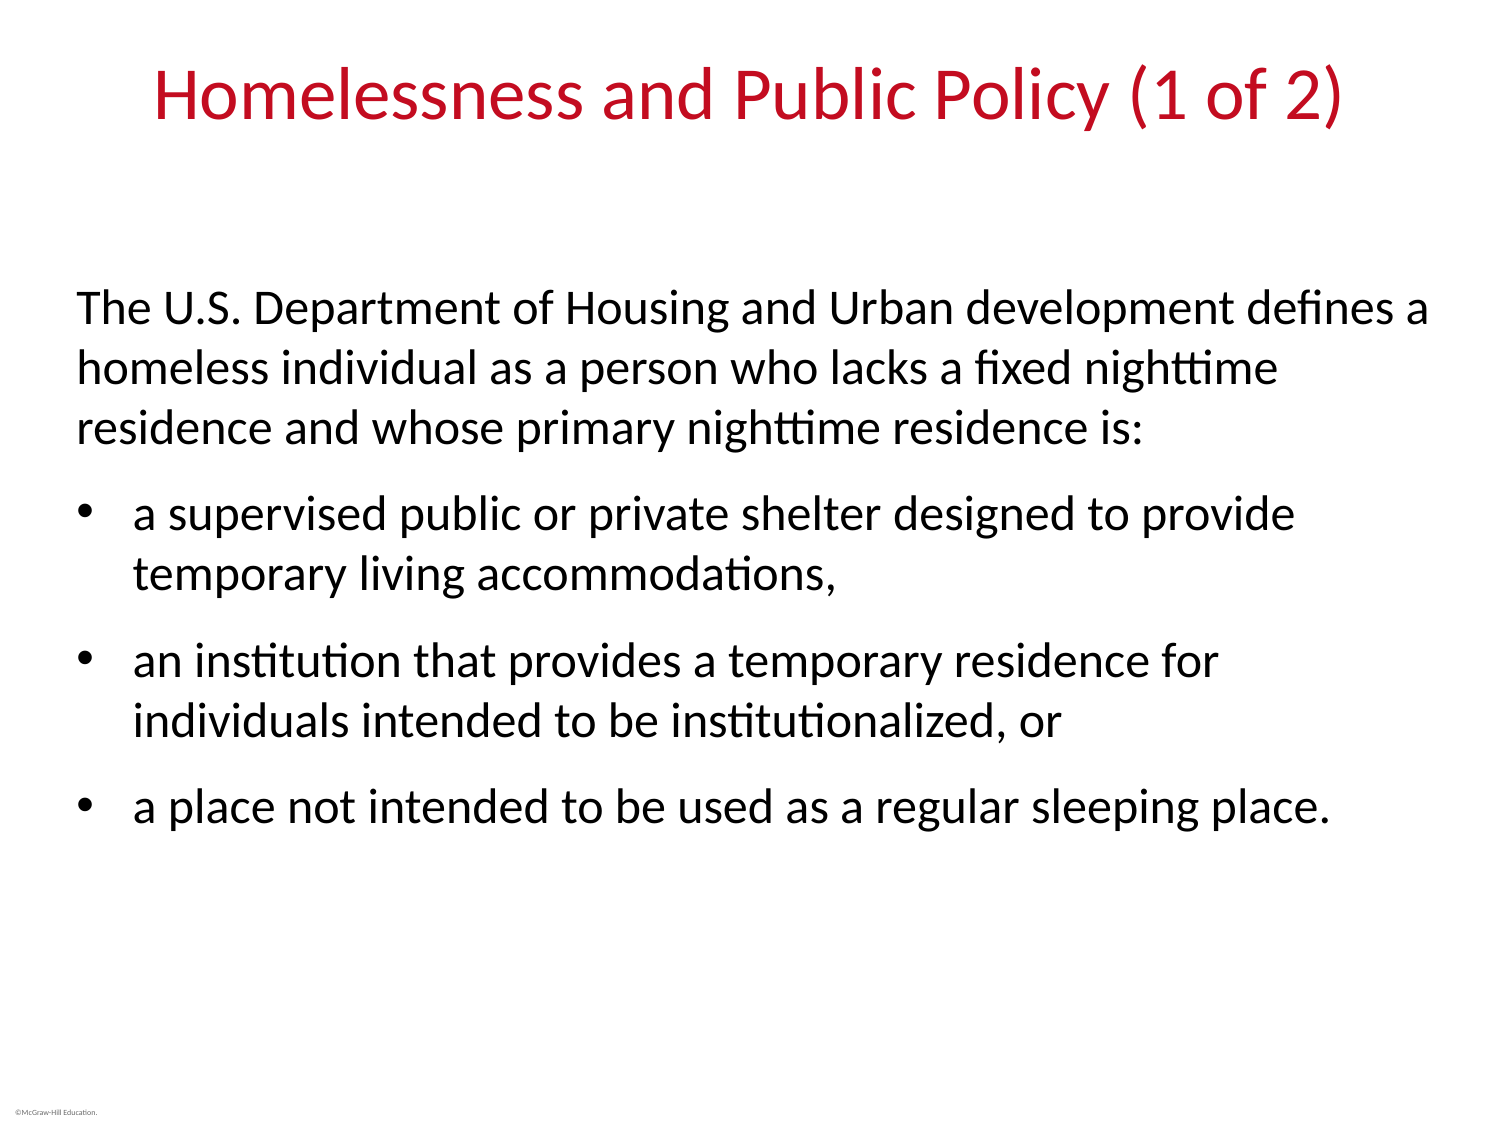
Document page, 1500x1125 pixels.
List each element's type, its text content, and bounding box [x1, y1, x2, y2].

title Homelessness and Public Policy (1 of 2) [0, 37, 1500, 138]
list The U.S. Department of Housing and Urban development defines a homeless individual as a person who lacks a fixed nighttime residence and whose primary nighttime residence is: a supervised public or private shelter designed to provide temporary living accommodations, an institution that provides a temporary residence for individuals intended to be institutionalized, or a place not intended to be used as a regular sleeping place. [61, 266, 1450, 875]
